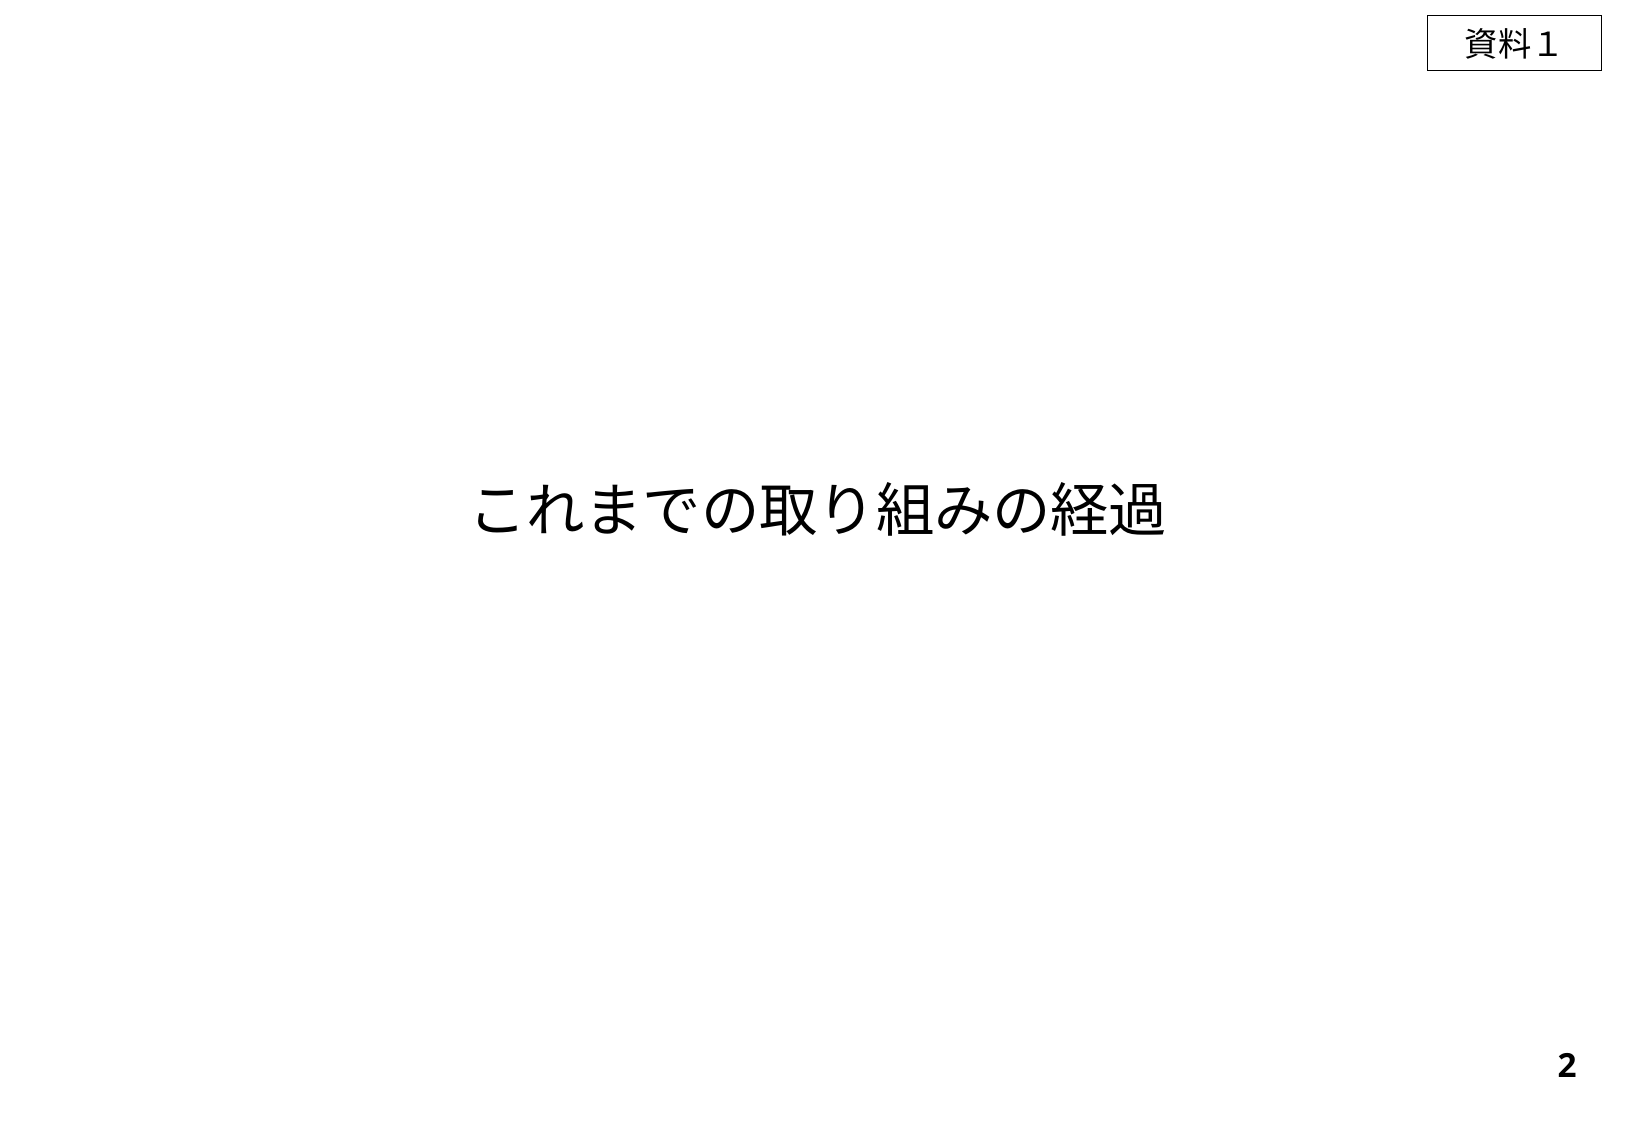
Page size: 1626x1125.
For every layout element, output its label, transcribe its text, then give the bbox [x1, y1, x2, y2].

text_box 資料１ [1427, 15, 1602, 71]
slide_number 1 [1226, 1037, 1592, 1098]
title これまでの取り組みの経過 [87, 347, 1548, 551]
